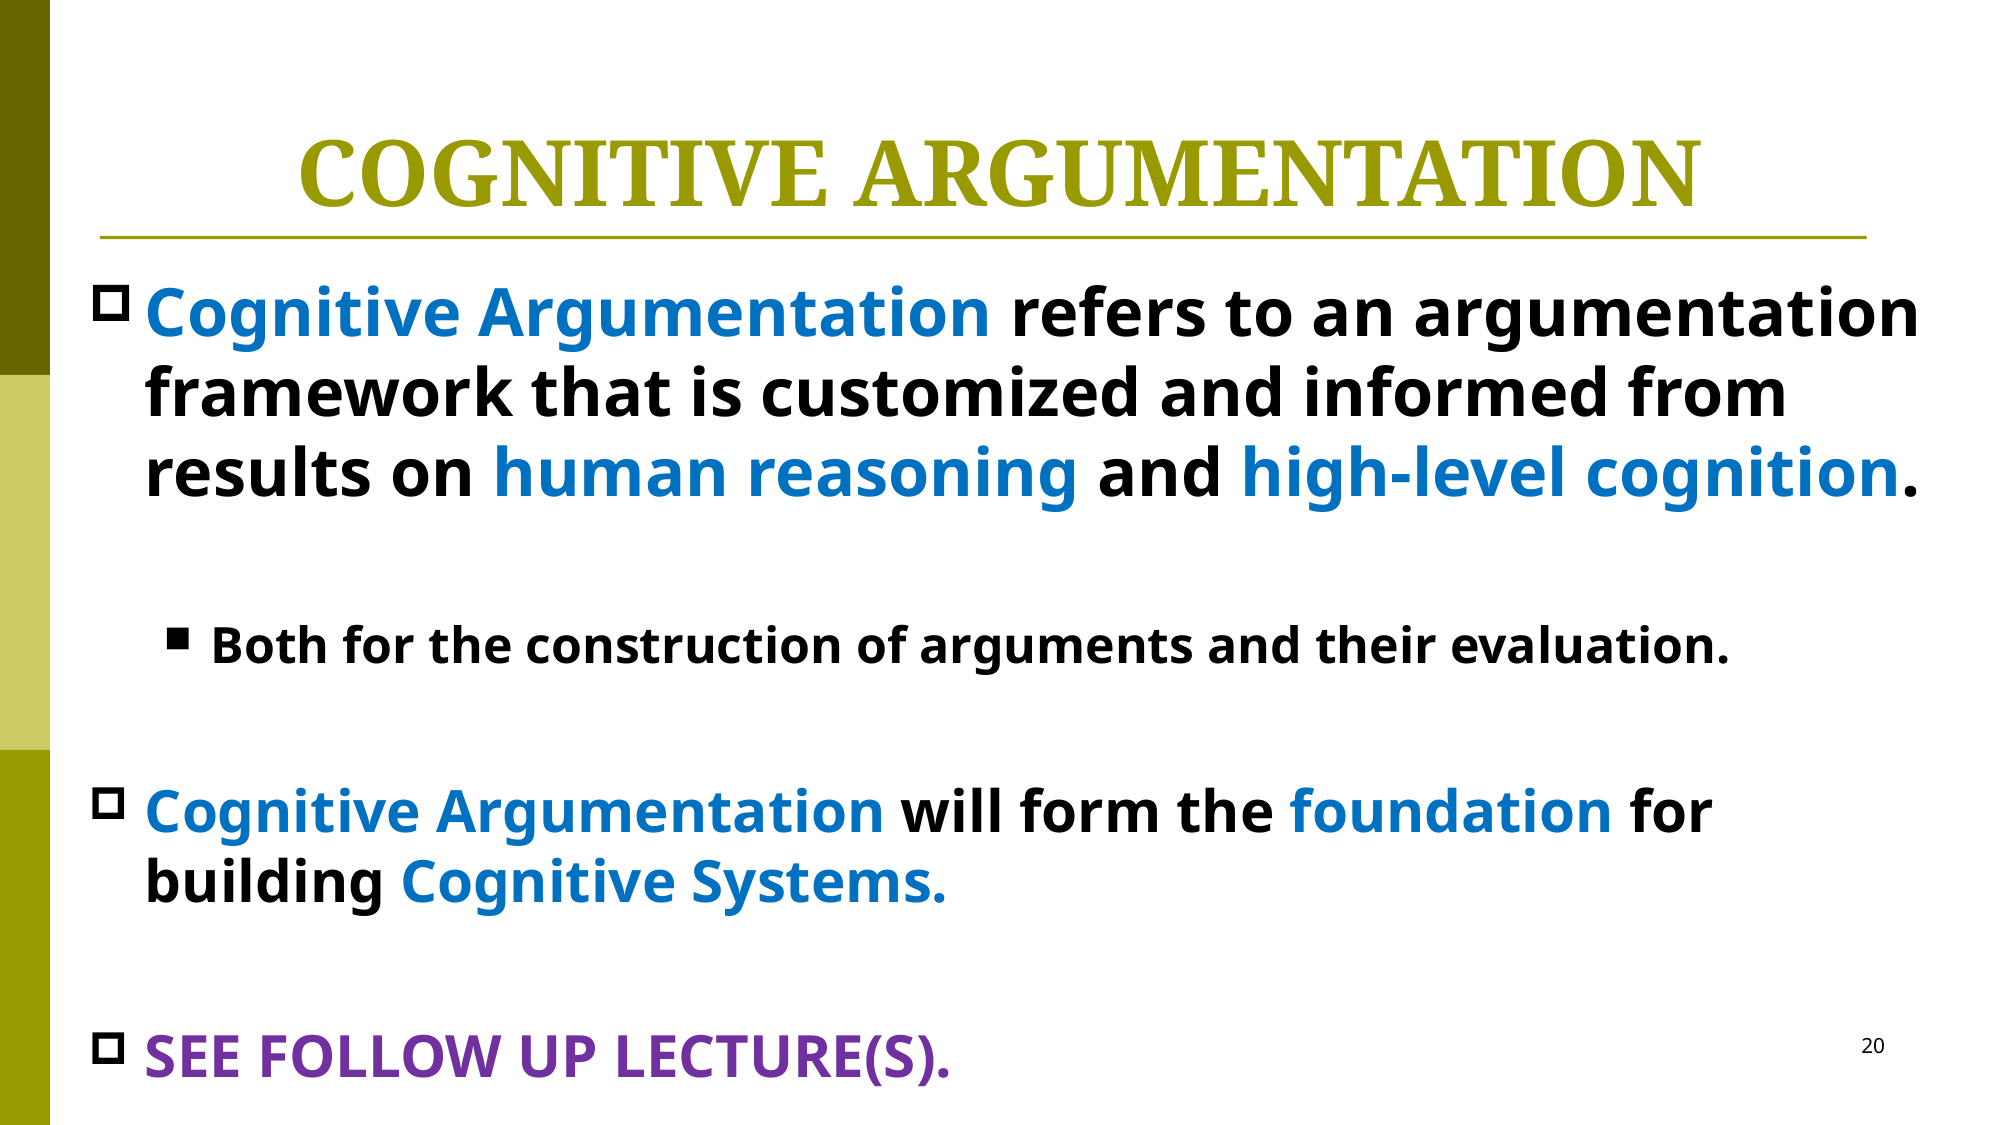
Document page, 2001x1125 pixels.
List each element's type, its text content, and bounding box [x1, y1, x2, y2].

title COGNITIVE ARGUMENTATION [99, 45, 1900, 233]
list Cognitive Argumentation refers to an argumentation framework that is customized and informed from results on human reasoning and high-level cognition. Both for the construction of arguments and their evaluation. Cognitive Argumentation will form the foundation for building Cognitive Systems. SEE FOLLOW UP LECTURE(S). [73, 262, 1980, 1112]
